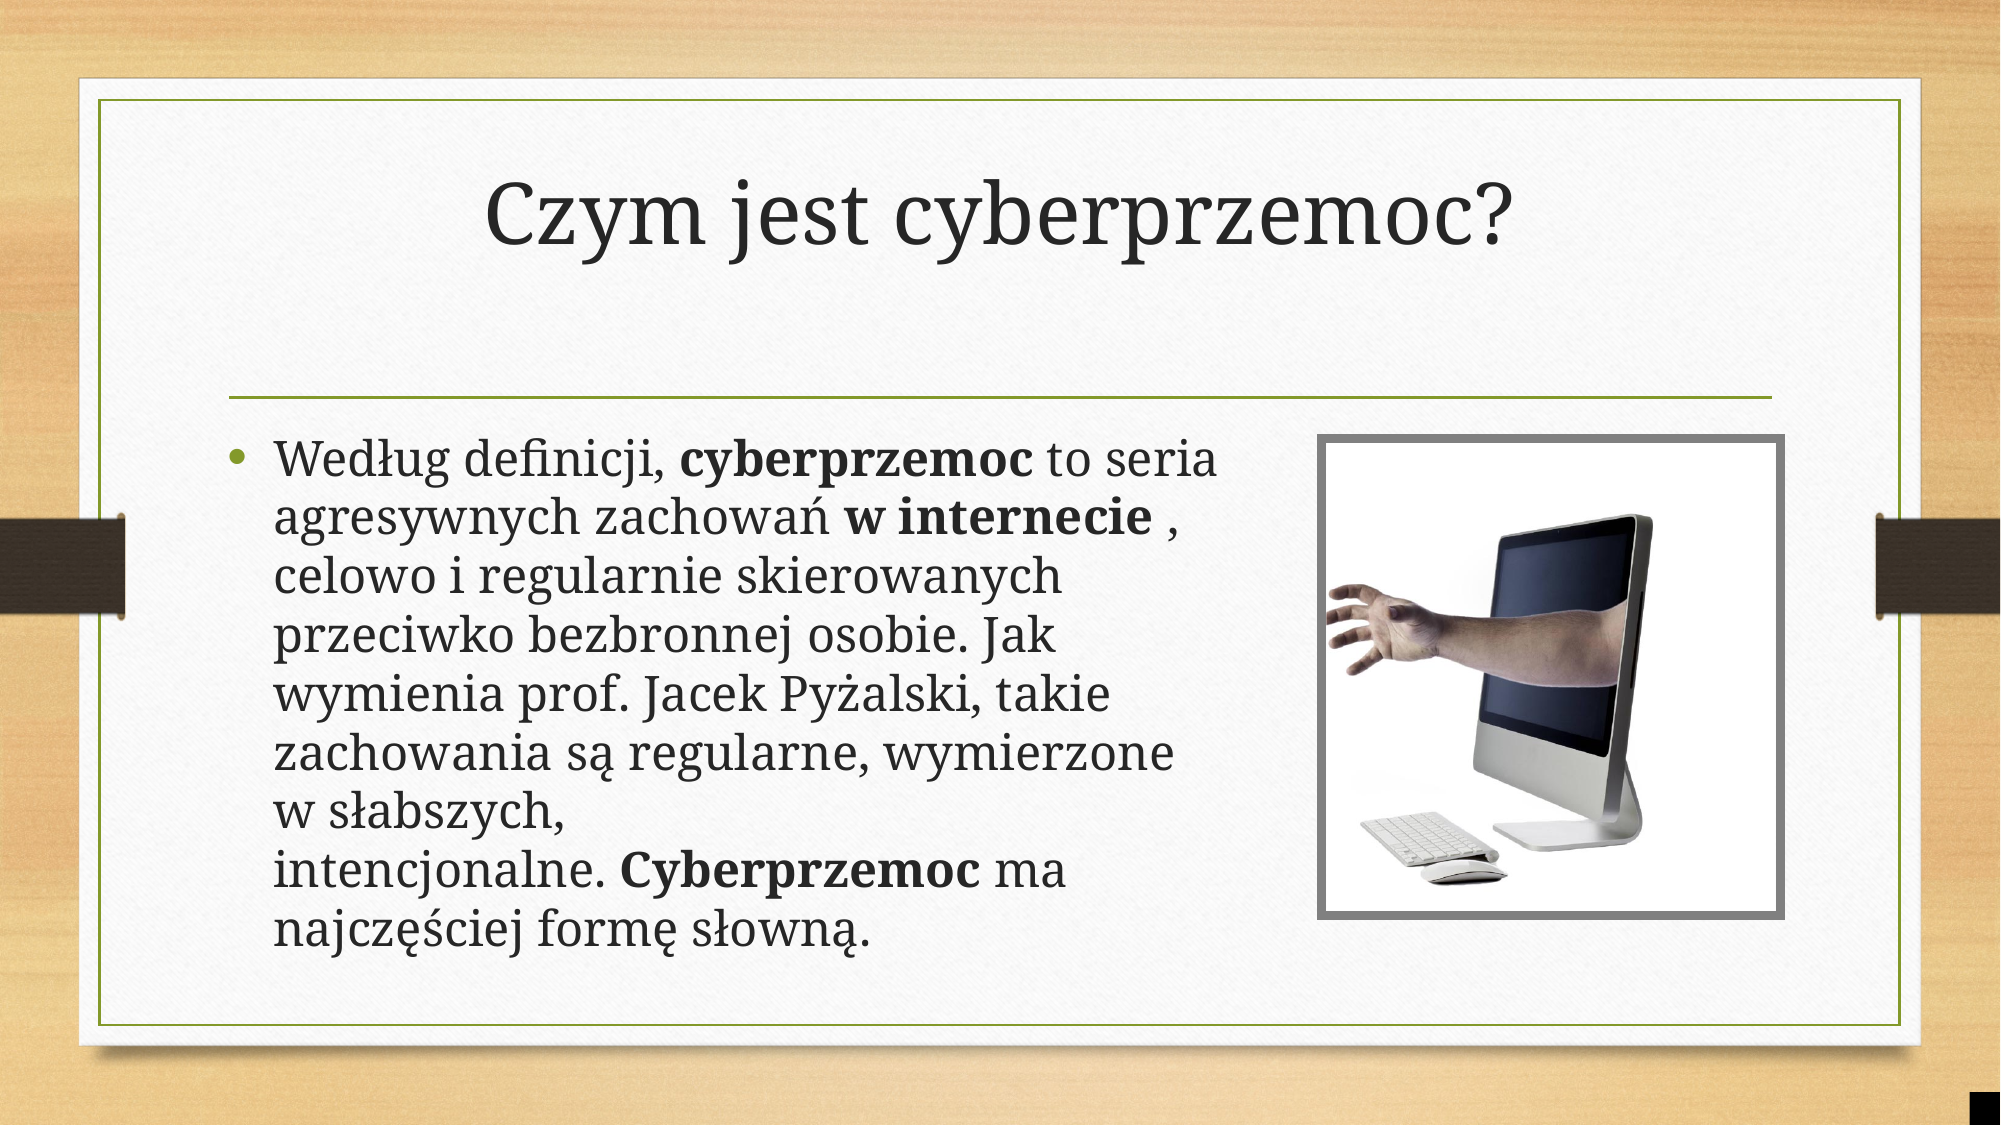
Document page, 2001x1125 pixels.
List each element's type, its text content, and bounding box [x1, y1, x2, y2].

picture [0, 0, 2001, 1125]
list Według definicji, cyberprzemoc to seria agresywnych zachowań w internecie , celowo i regularnie skierowanych przeciwko bezbronnej osobie. Jak wymienia prof. Jacek Pyżalski, takie zachowania są regularne, wymierzone w słabszych, intencjonalne. Cyberprzemoc ma najczęściej formę słowną. [212, 419, 1239, 964]
title Czym jest cyberprzemoc? [212, 161, 1788, 375]
text_box [1969, 1092, 2000, 1125]
